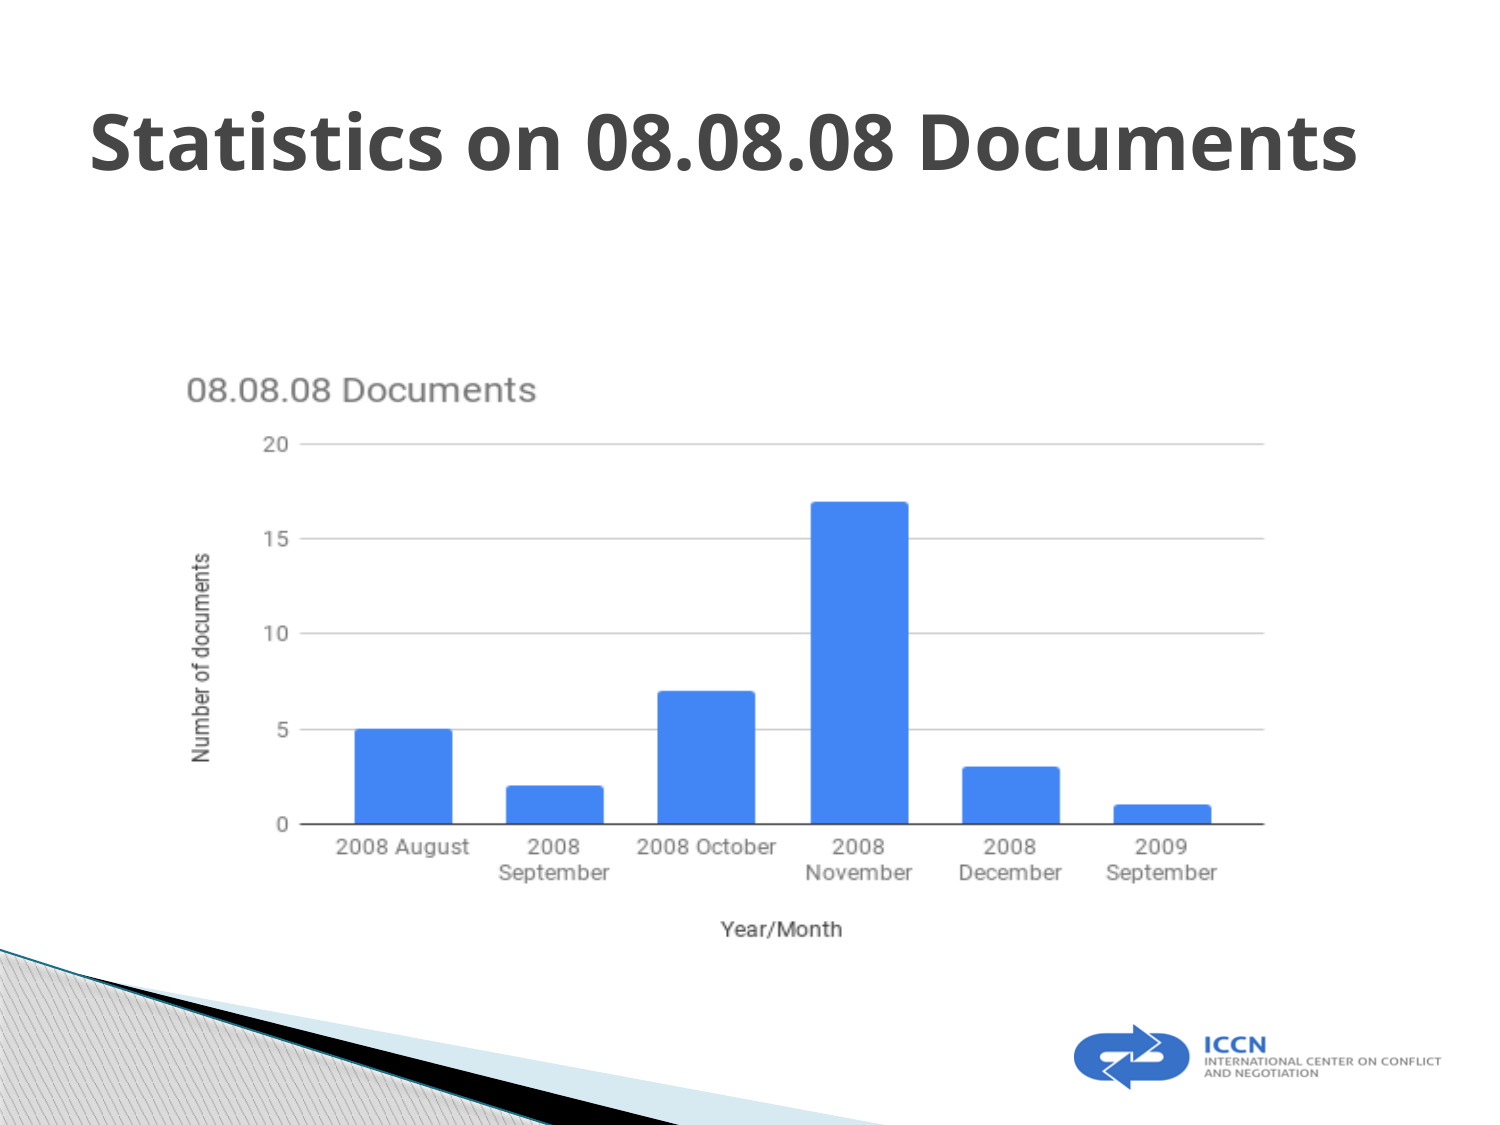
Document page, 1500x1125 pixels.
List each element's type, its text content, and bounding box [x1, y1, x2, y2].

picture [1074, 1024, 1450, 1091]
picture [149, 337, 1301, 976]
title Statistics on 08.08.08 Documents [75, 45, 1425, 233]
